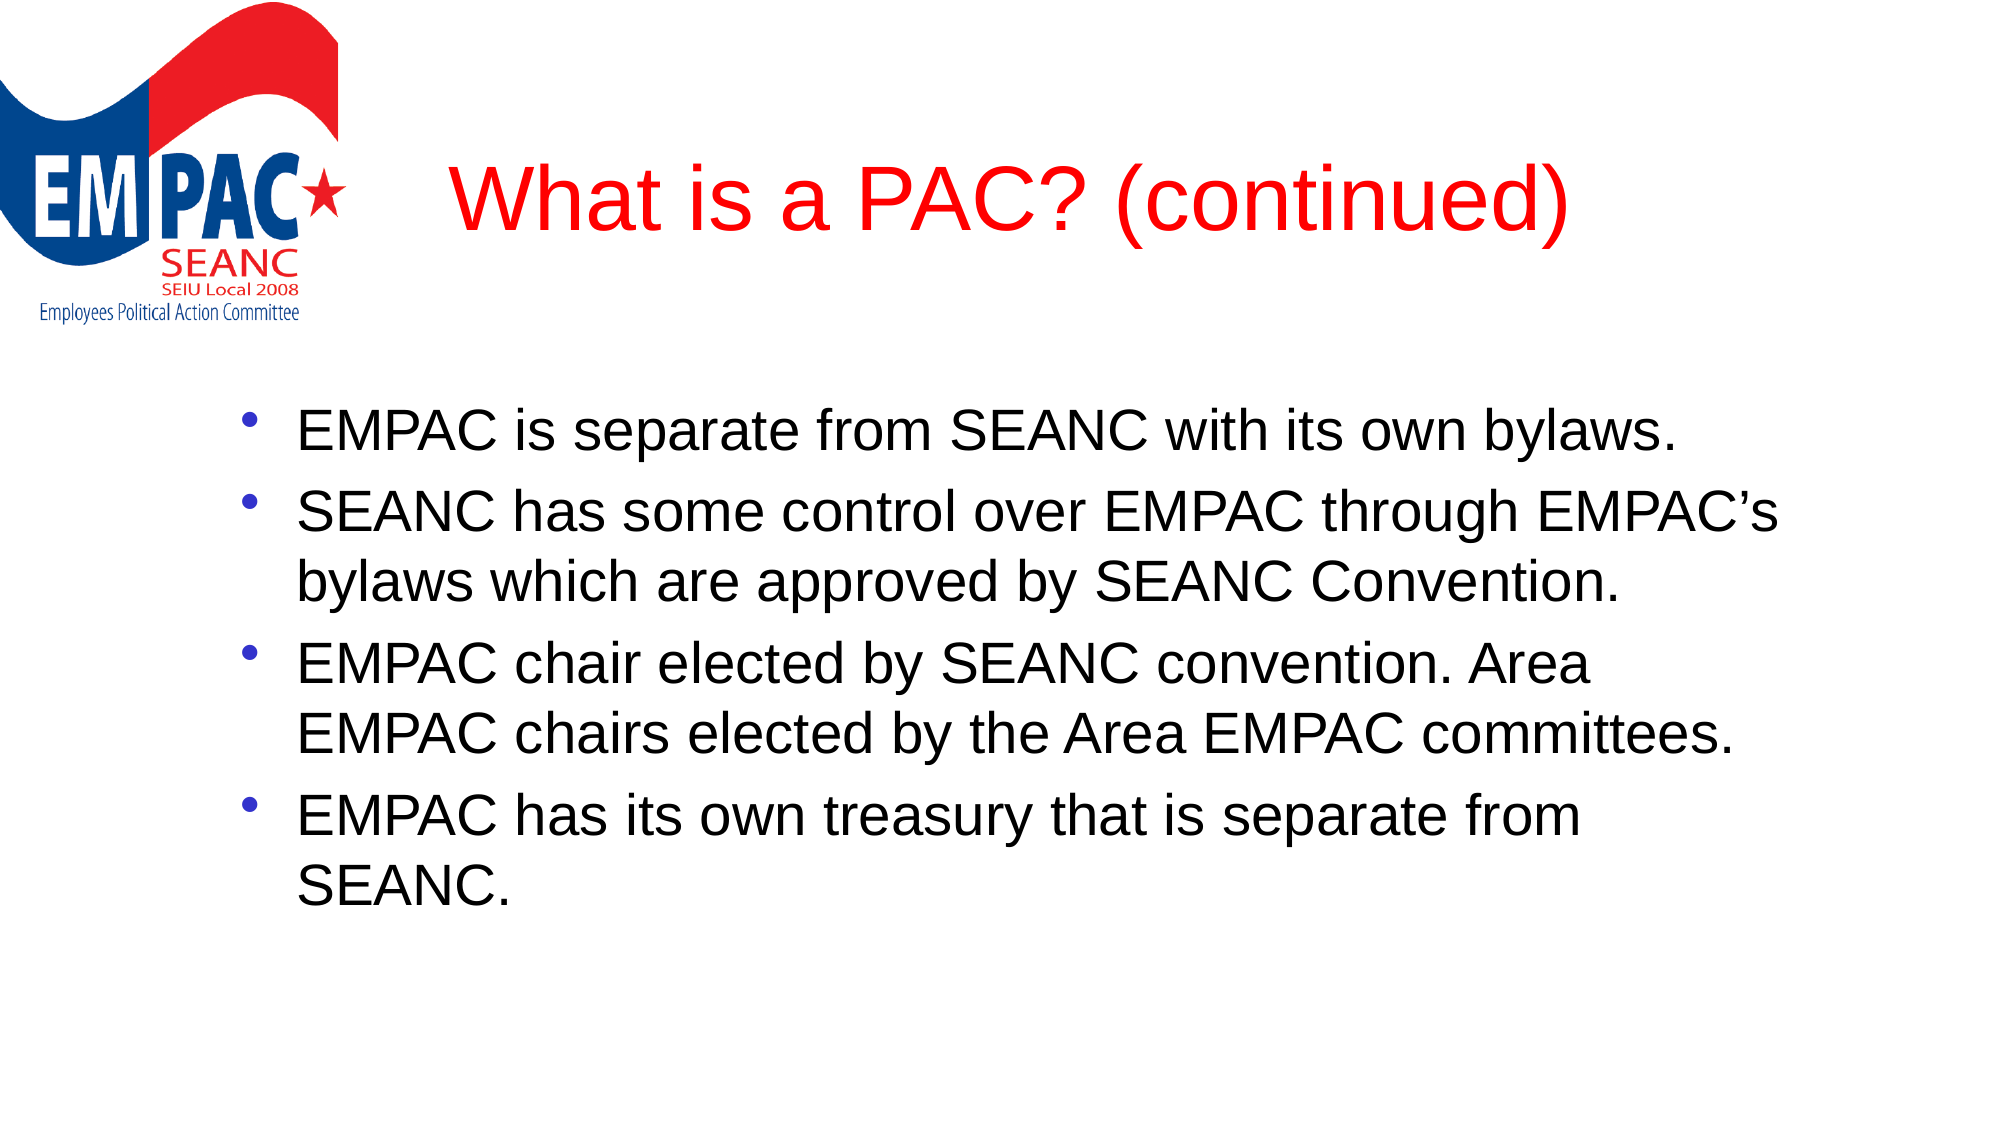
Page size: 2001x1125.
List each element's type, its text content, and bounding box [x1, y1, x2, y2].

list EMPAC is separate from SEANC with its own bylaws. SEANC has some control over EMPAC through EMPAC’s bylaws which are approved by SEANC Convention. EMPAC chair elected by SEANC convention. Area EMPAC chairs elected by the Area EMPAC committees. EMPAC has its own treasury that is separate from SEANC. [225, 384, 1818, 891]
title What is a PAC? (continued) [433, 99, 1850, 288]
picture [0, 2, 351, 325]
